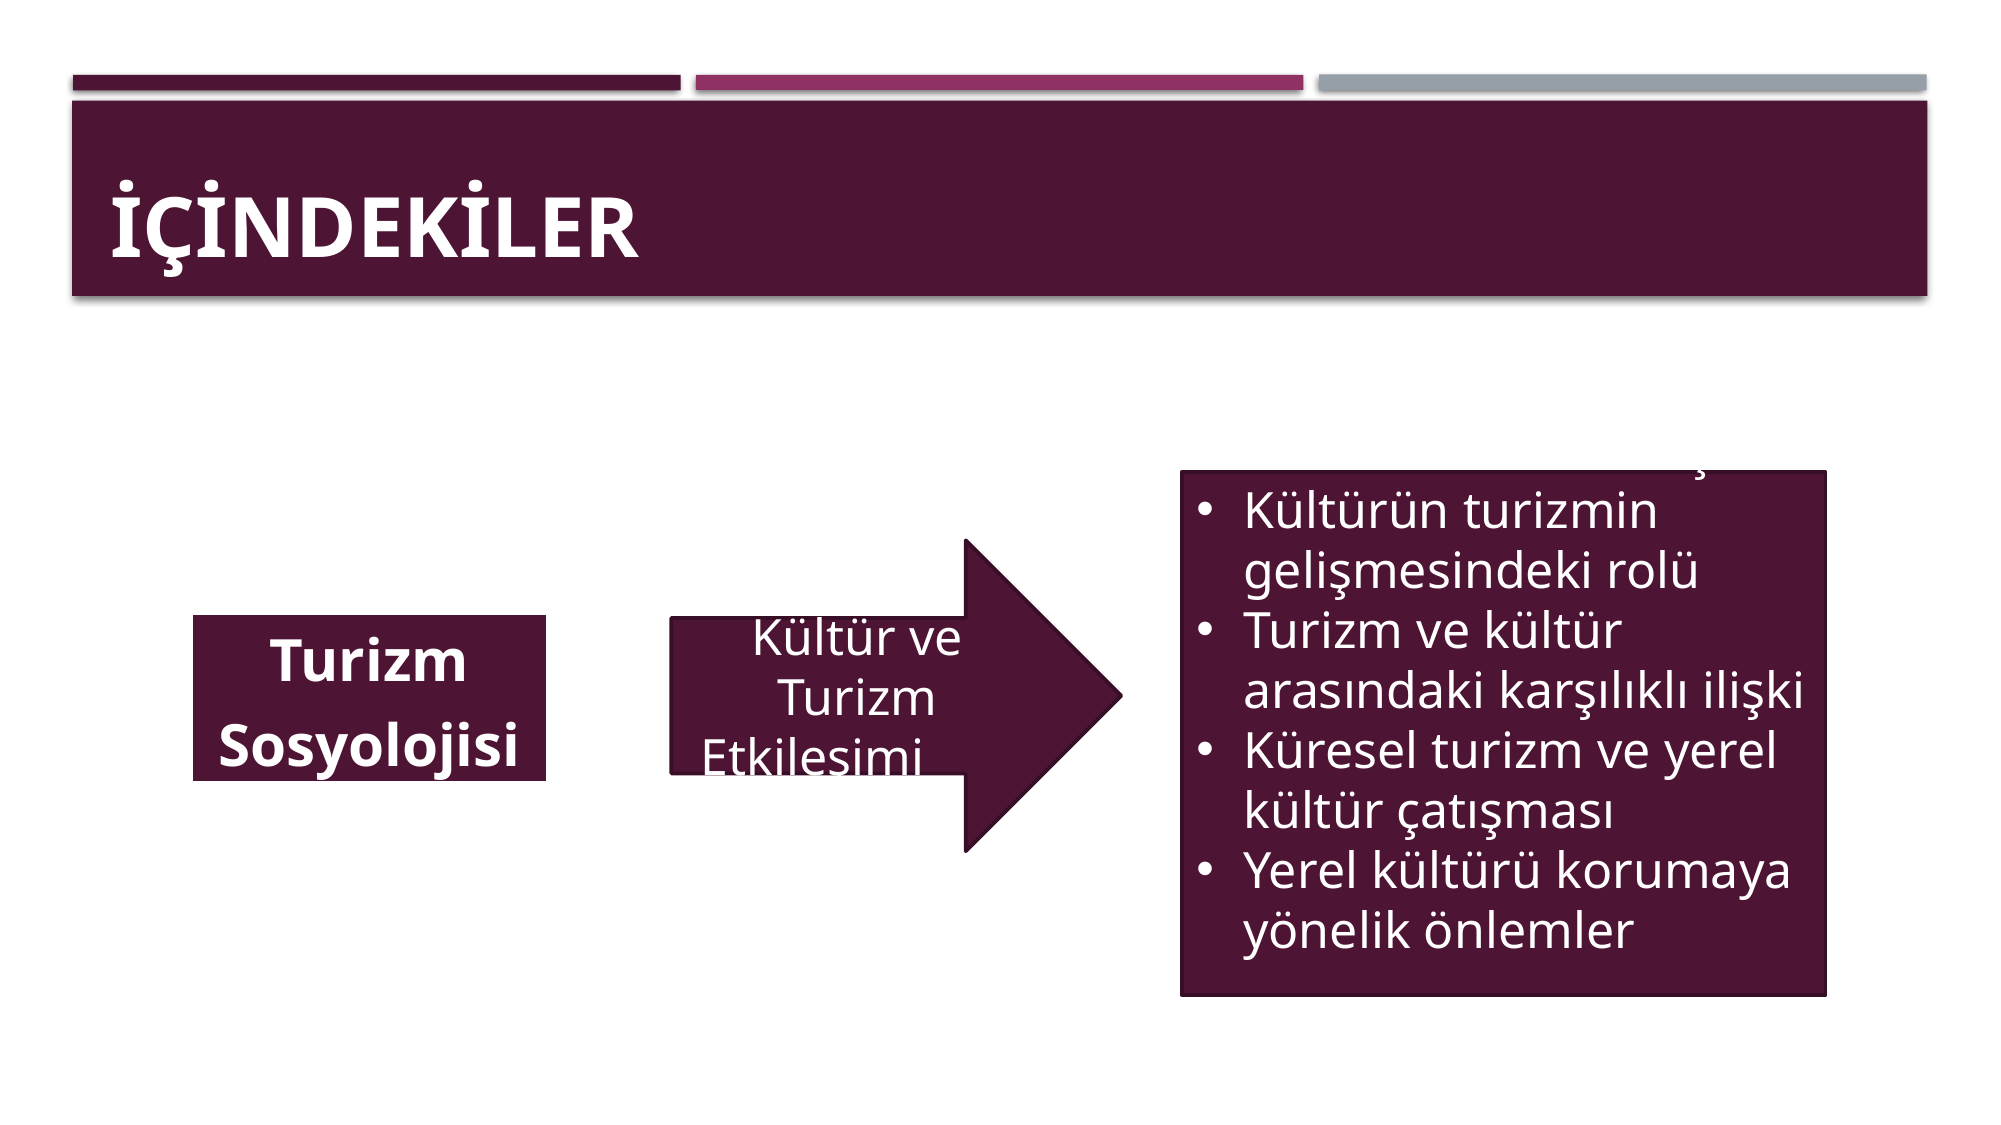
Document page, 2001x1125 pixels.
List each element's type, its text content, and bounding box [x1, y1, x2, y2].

text_box Kültür ve Turizm Etkileşimi [669, 538, 1123, 853]
title İçindekiler [95, 115, 1905, 282]
table_header Turizm Sosyolojisi [193, 615, 546, 781]
text_box Turizm ve kültür ilişkisi Kültürün turizmin gelişmesindeki rolü Turizm ve kültür arasındaki karşılıklı ilişki Küresel turizm ve yerel kültür çatışması Yerel kültürü korumaya yönelik önlemler [1180, 470, 1827, 997]
